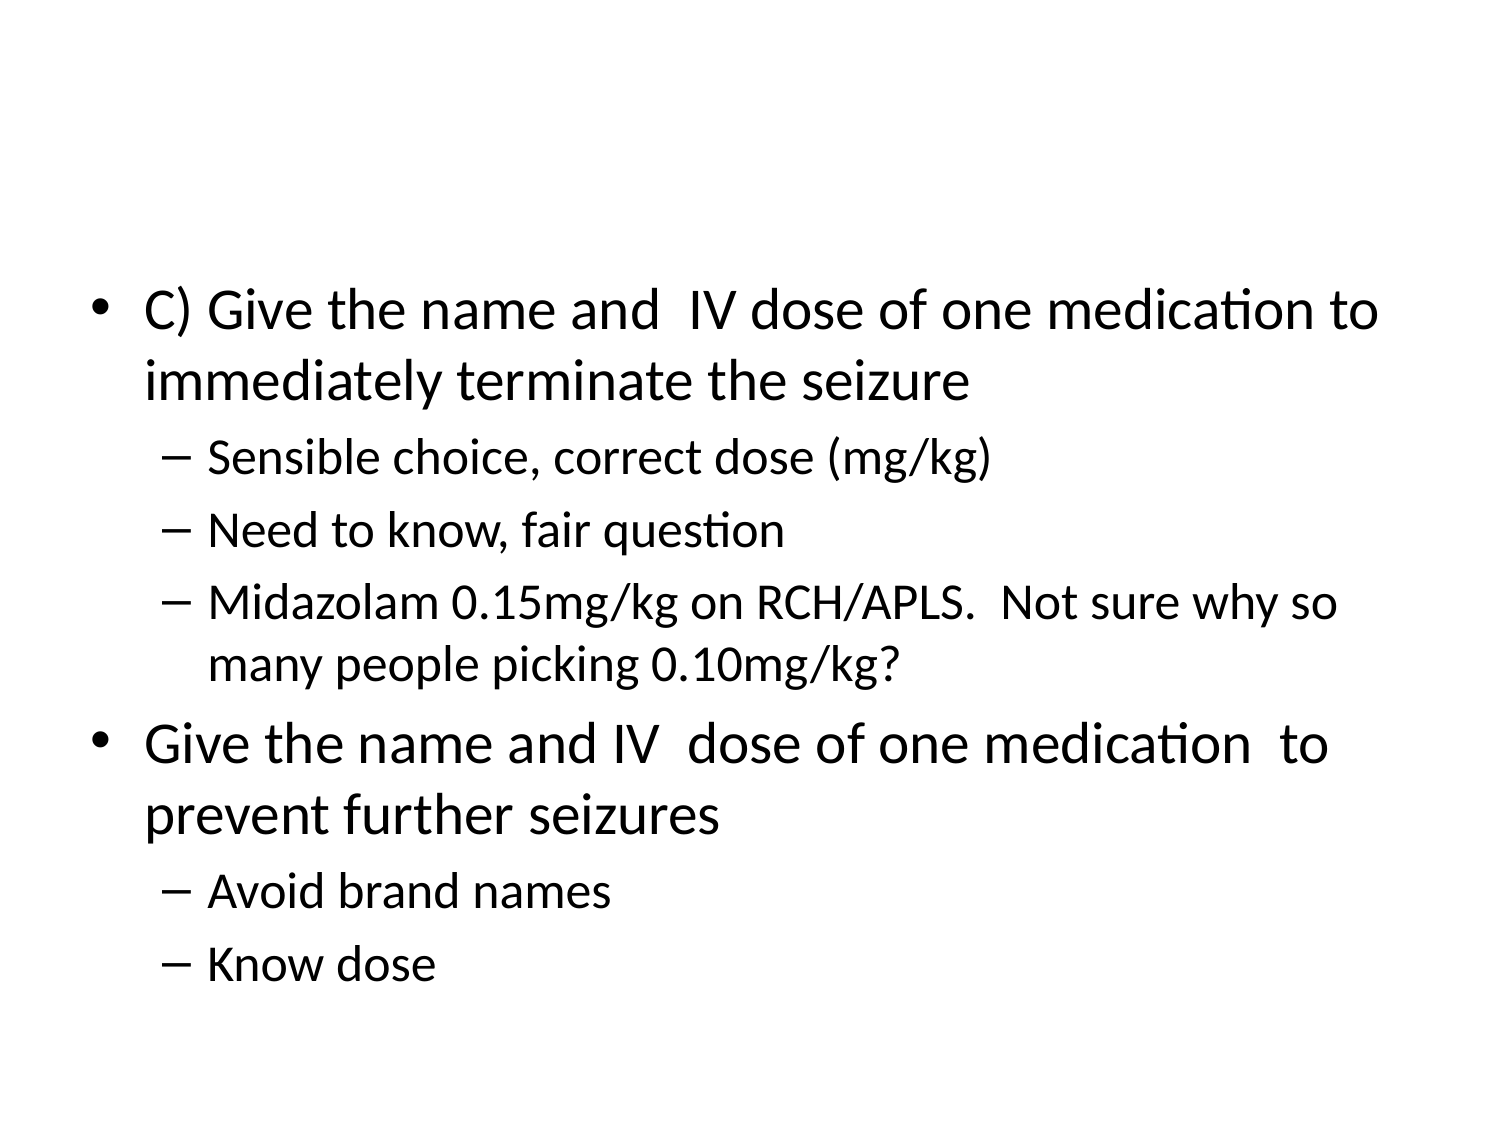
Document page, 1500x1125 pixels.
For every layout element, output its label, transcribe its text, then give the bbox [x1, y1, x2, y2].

list C) Give the name and IV dose of one medication to immediately terminate the seizure Sensible choice, correct dose (mg/kg) Need to know, fair question Midazolam 0.15mg/kg on RCH/APLS. Not sure why so many people picking 0.10mg/kg? Give the name and IV dose of one medication to prevent further seizures Avoid brand names Know dose [75, 262, 1425, 1005]
